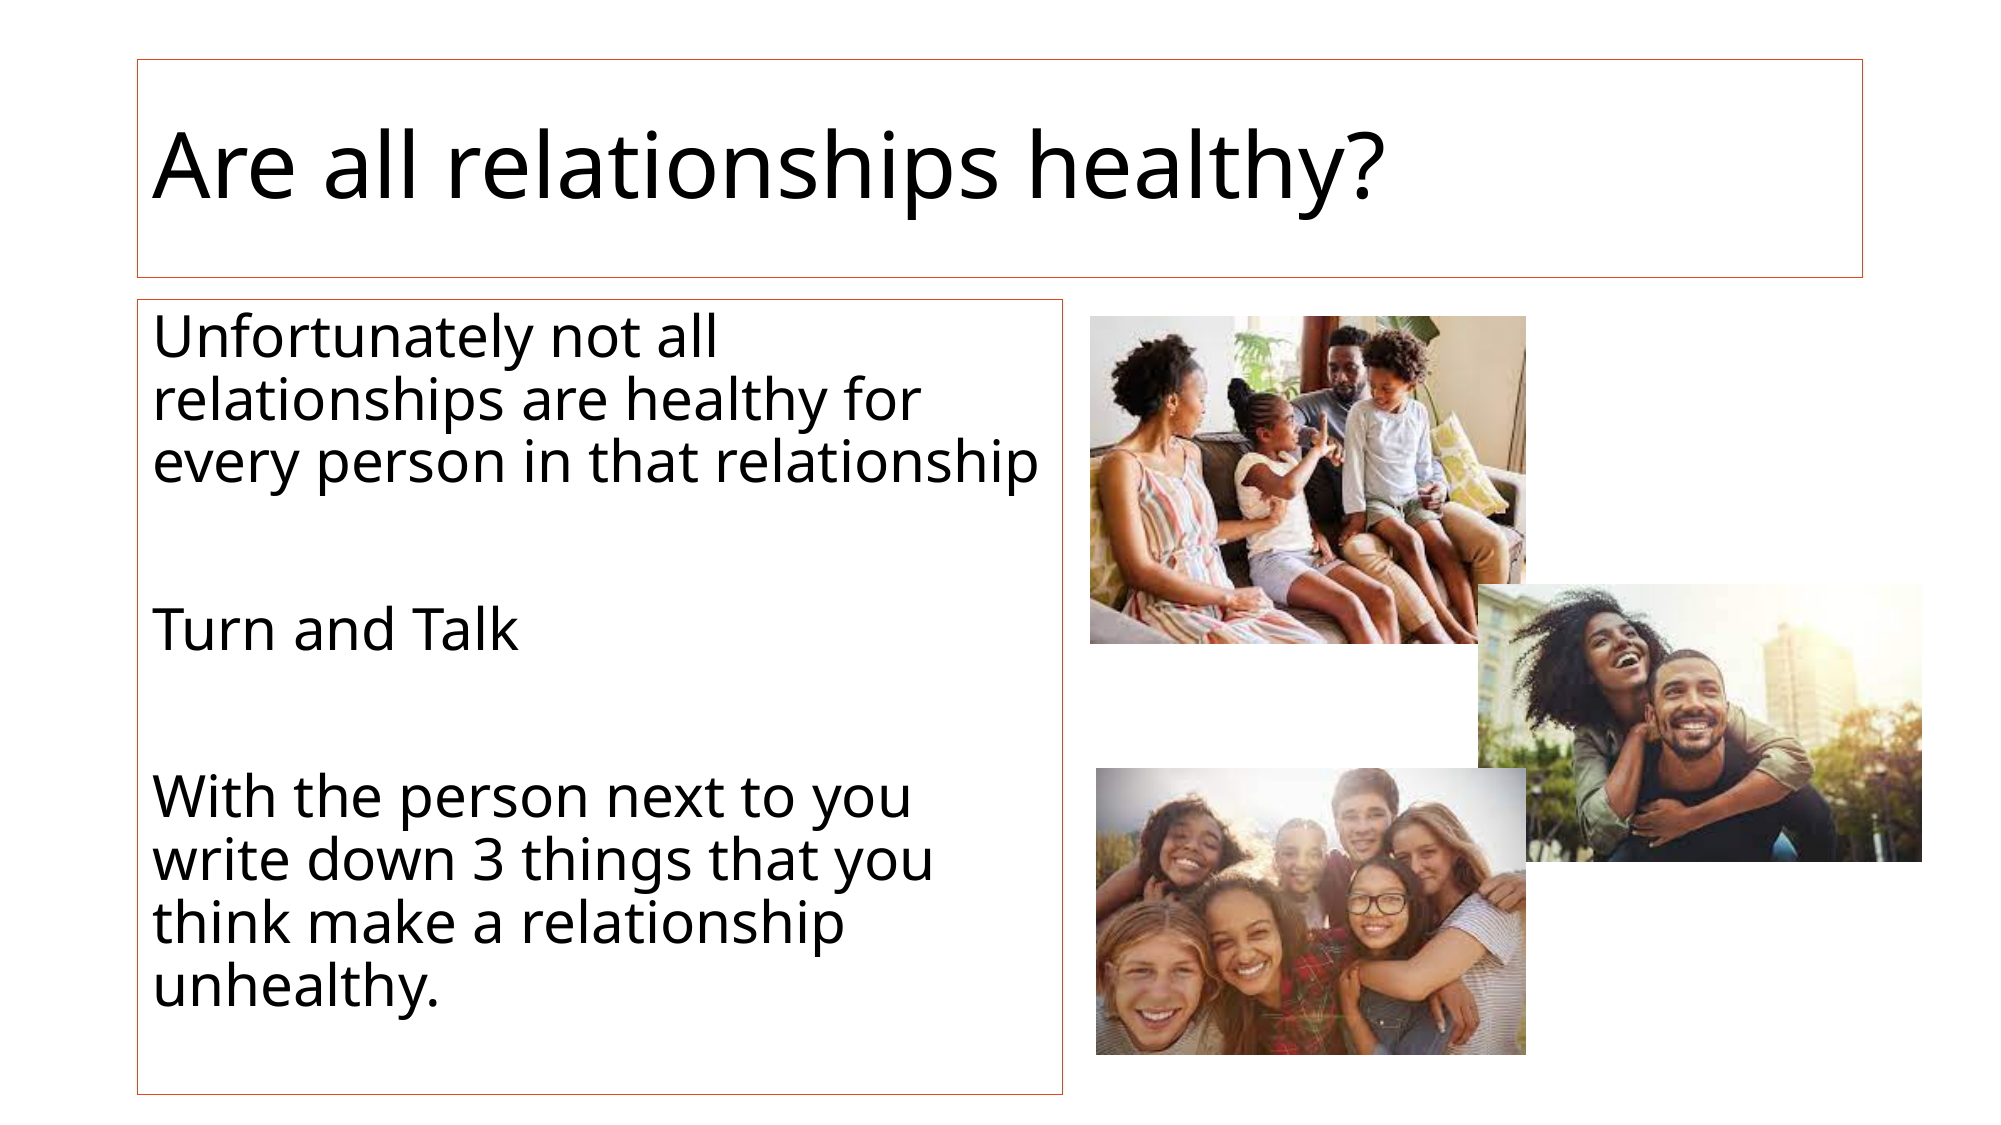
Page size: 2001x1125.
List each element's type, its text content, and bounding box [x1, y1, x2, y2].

picture [1090, 316, 1922, 1055]
list Unfortunately not all relationships are healthy for every person in that relationship Turn and Talk With the person next to you write down 3 things that you think make a relationship unhealthy. [137, 299, 1063, 1095]
title Are all relationships healthy? [137, 59, 1863, 278]
